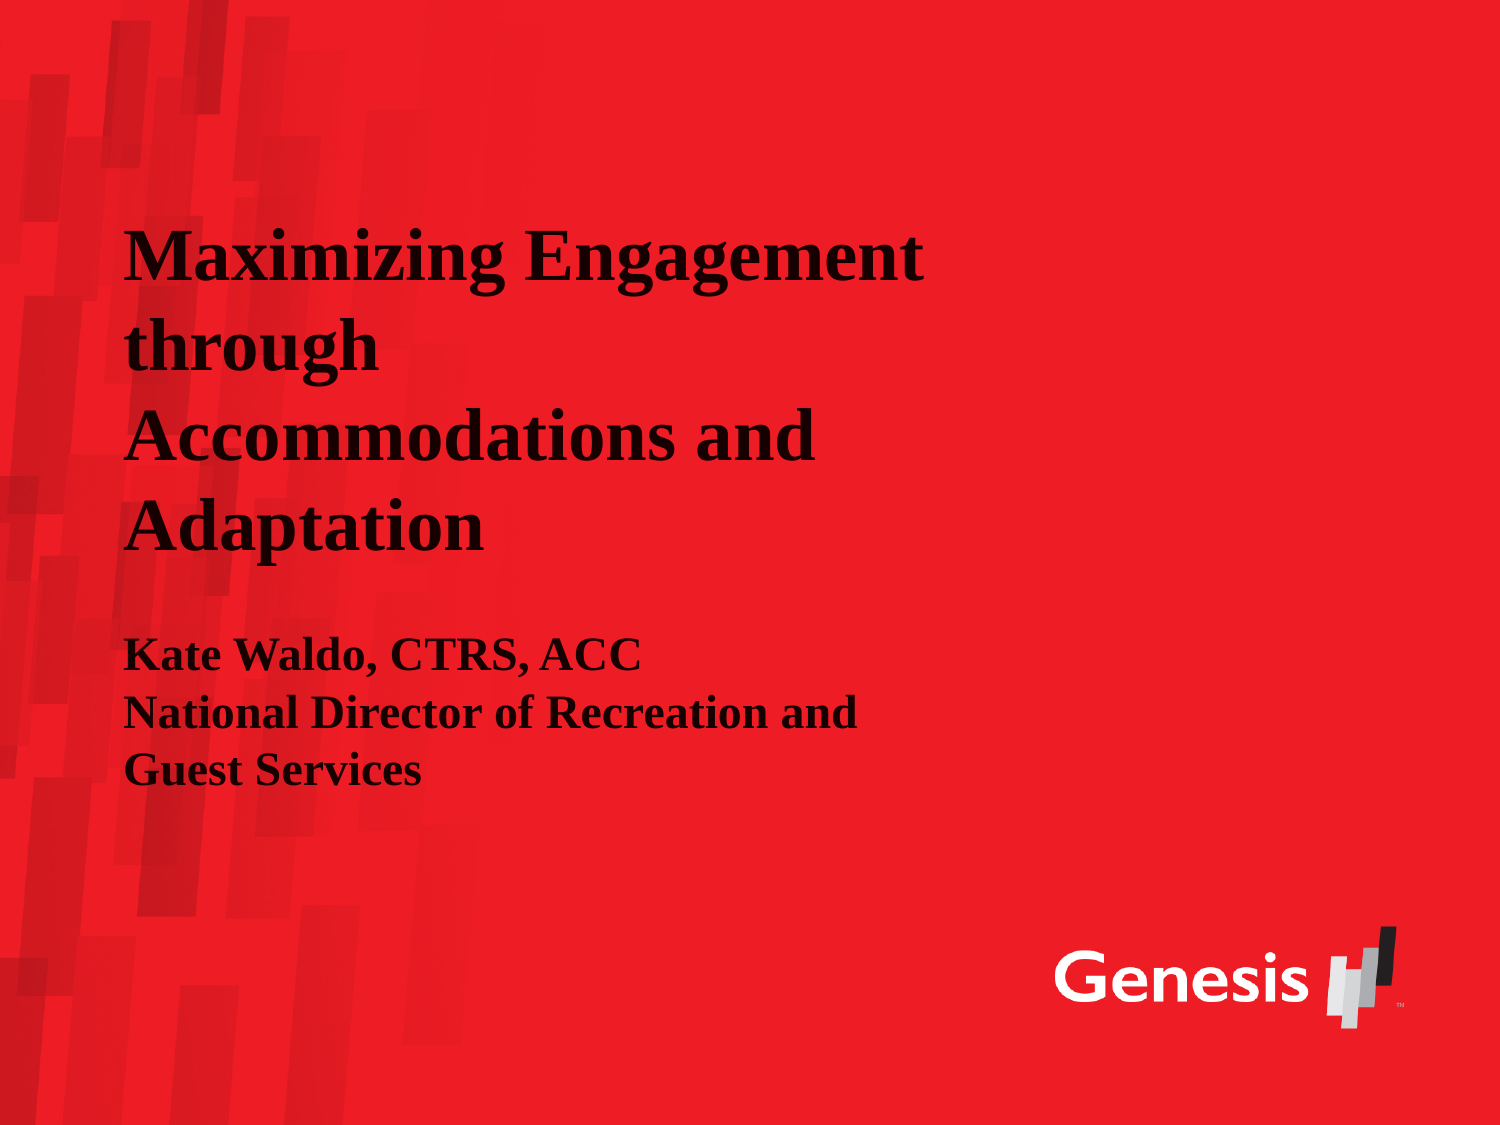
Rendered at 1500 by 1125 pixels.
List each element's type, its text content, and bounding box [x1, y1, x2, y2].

picture [0, 0, 1500, 1125]
title Maximizing Engagement through Accommodations and Adaptation Kate Waldo, CTRS, ACC National Director of Recreation and Guest Services [108, 126, 1023, 989]
